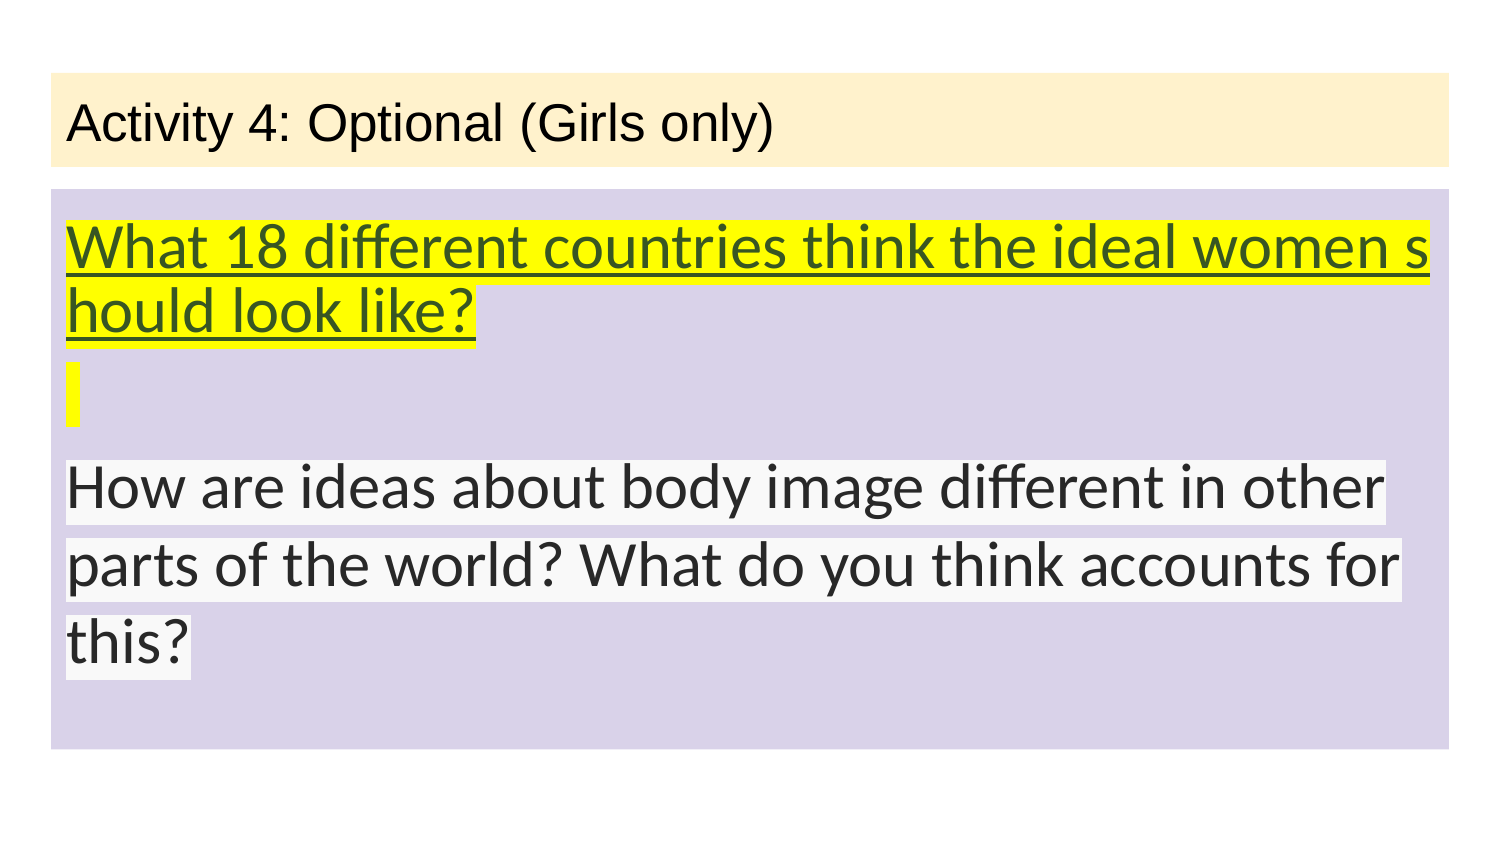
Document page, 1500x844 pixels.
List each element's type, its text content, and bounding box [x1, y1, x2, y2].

list What 18 different countries think the ideal women should look like? How are ideas about body image different in other parts of the world? What do you think accounts for this? [51, 189, 1449, 750]
title Activity 4: Optional (Girls only) [51, 72, 1449, 167]
